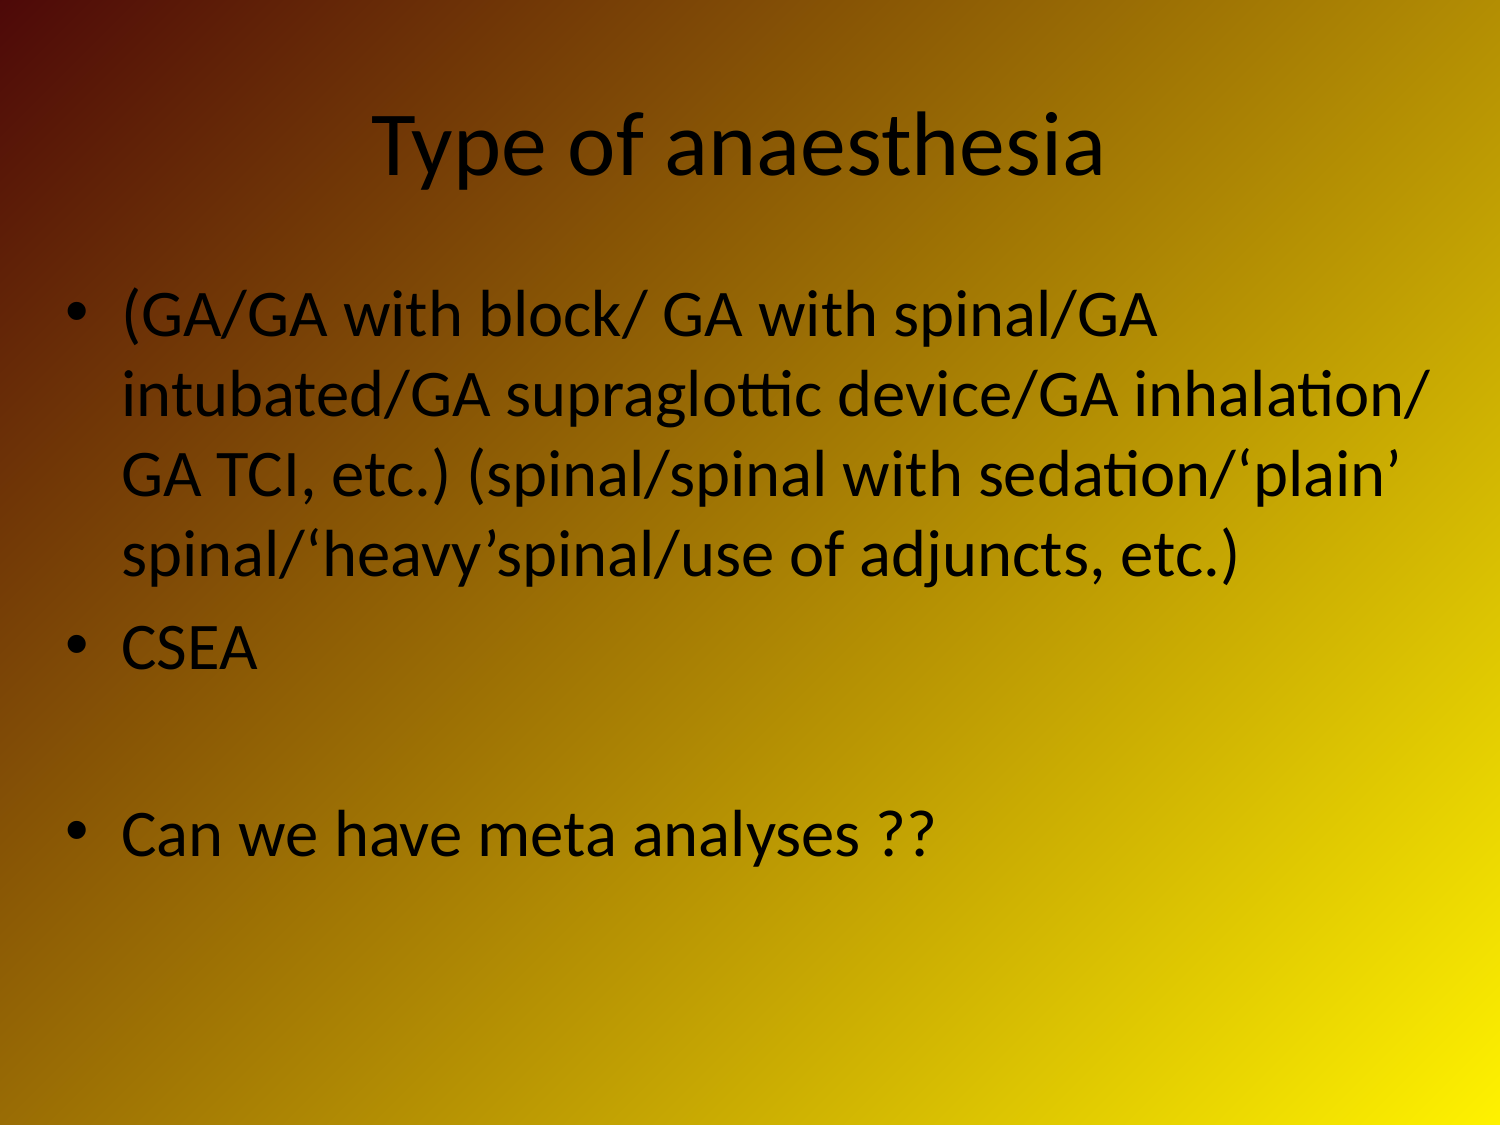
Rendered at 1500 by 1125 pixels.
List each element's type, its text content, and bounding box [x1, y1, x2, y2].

list (GA/GA with block/ GA with spinal/GA intubated/GA supraglottic device/GA inhalation/ GA TCI, etc.) (spinal/spinal with sedation/‘plain’ spinal/‘heavy’spinal/use of adjuncts, etc.) CSEA Can we have meta analyses ?? [50, 262, 1463, 1063]
title Type of anaesthesia [75, 45, 1425, 233]
